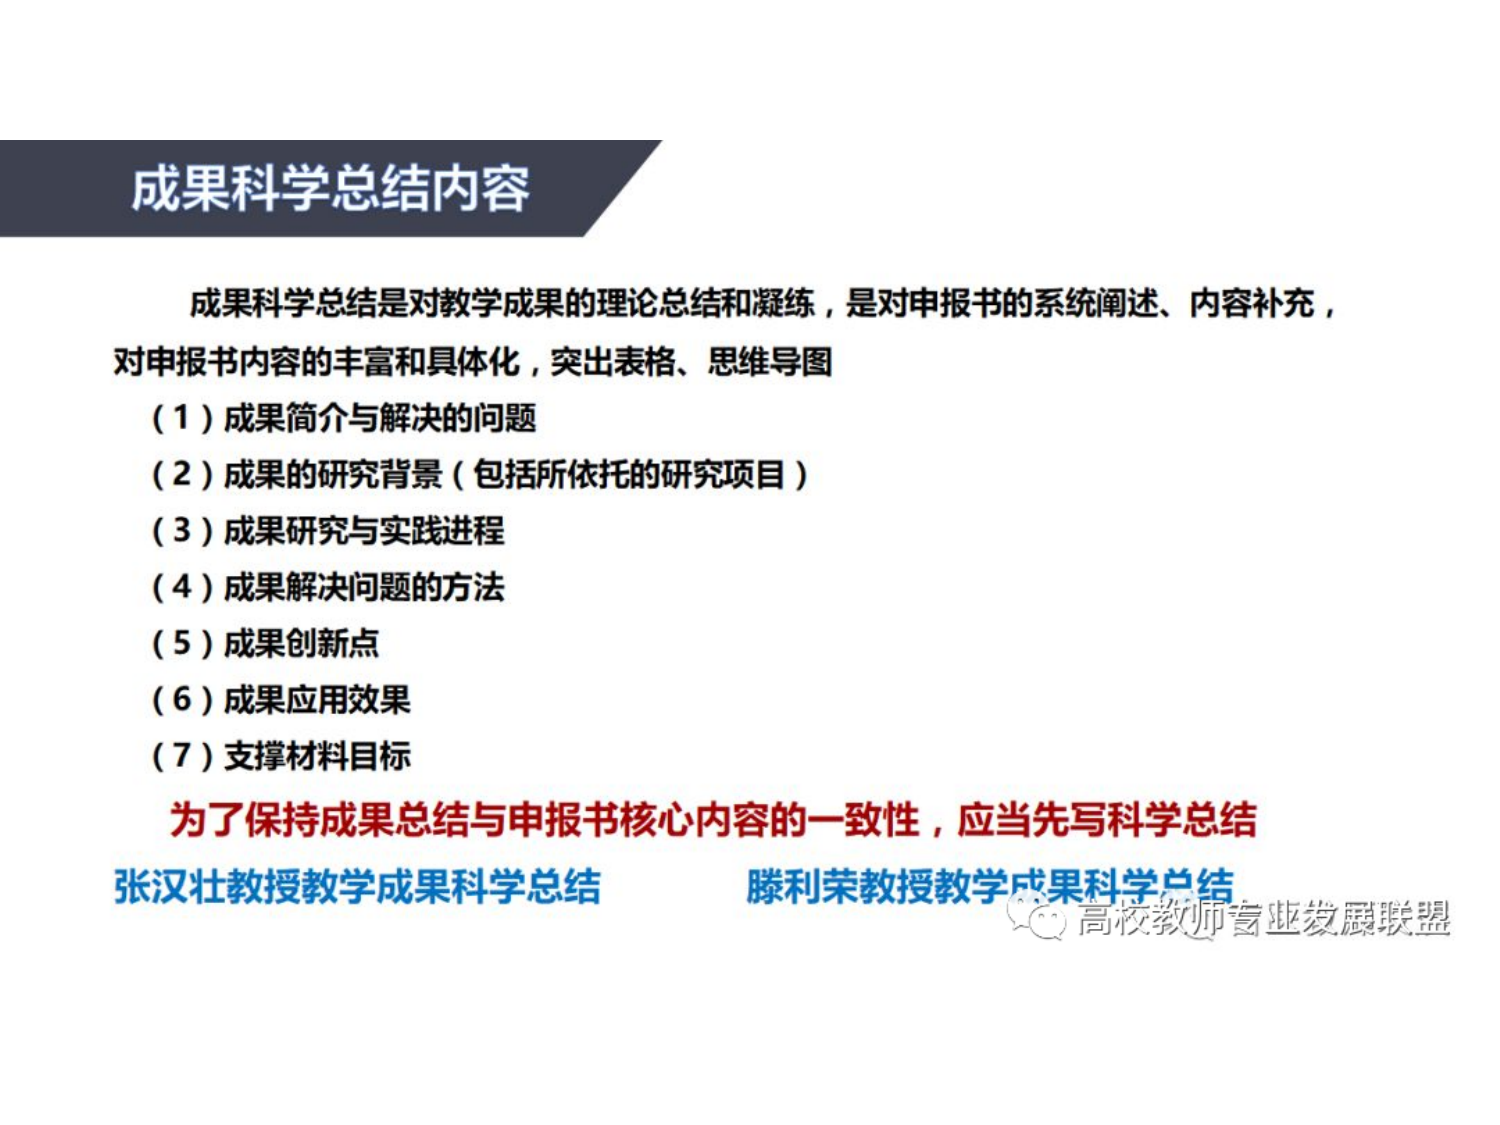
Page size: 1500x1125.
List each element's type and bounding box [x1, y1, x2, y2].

picture [0, 139, 1500, 985]
